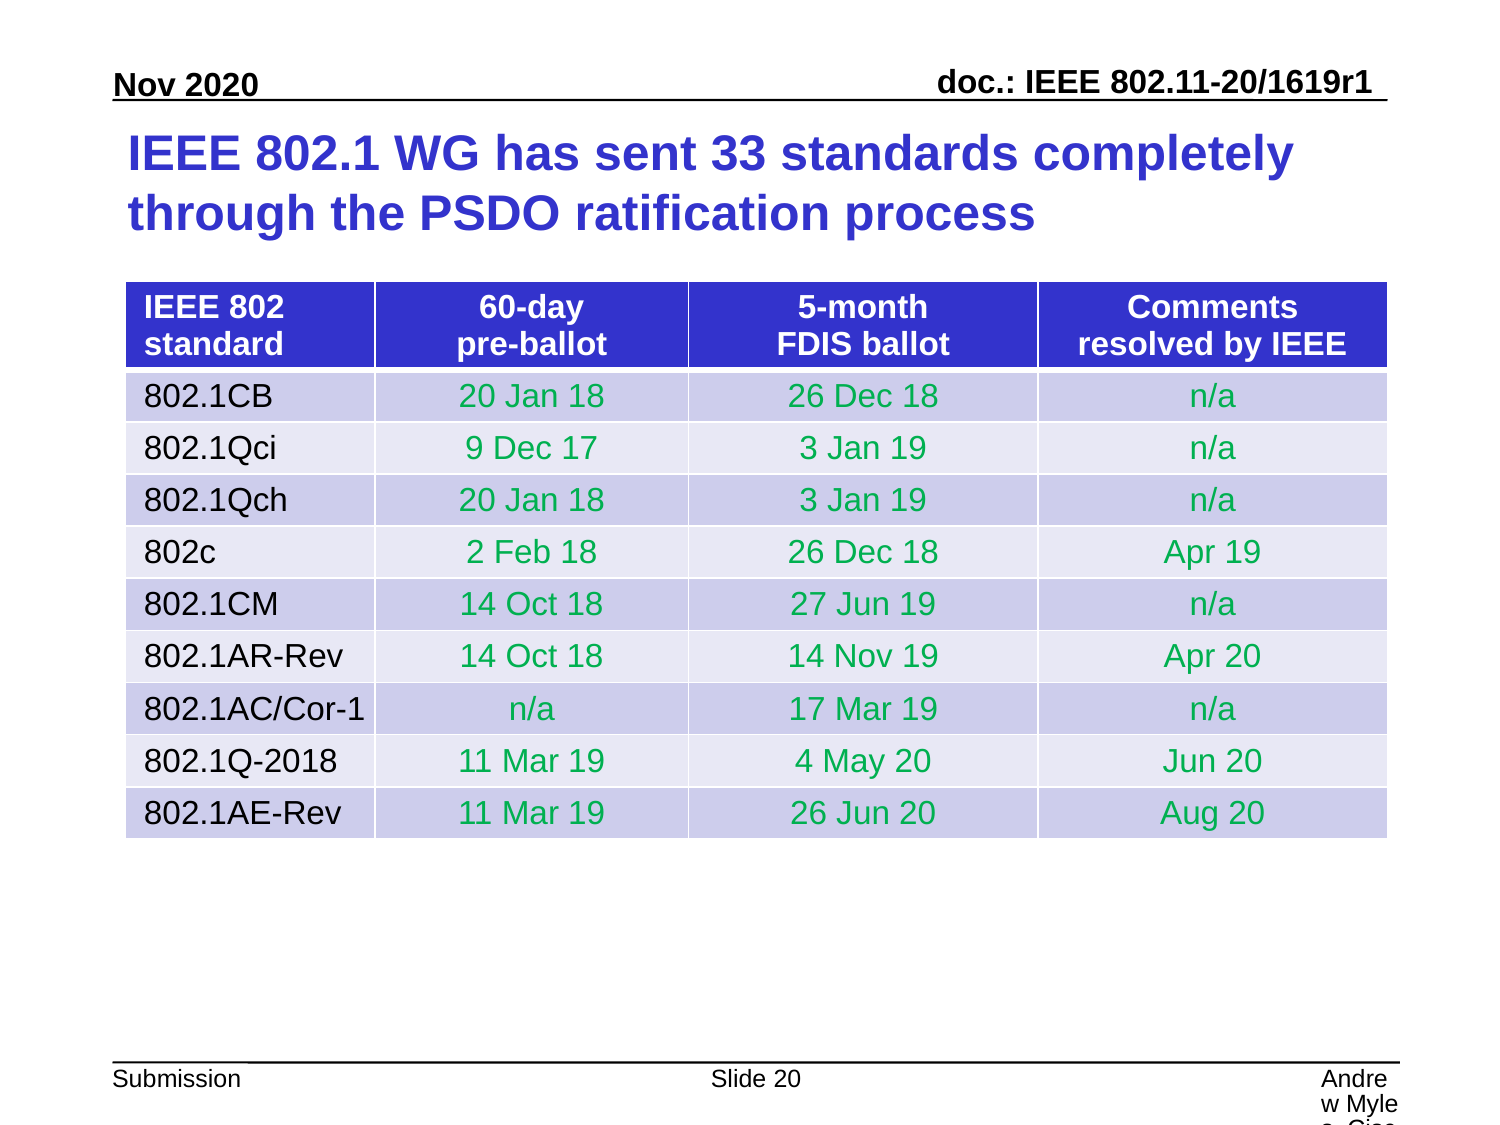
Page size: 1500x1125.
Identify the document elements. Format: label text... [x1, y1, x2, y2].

table_cell 2 Feb 18 [376, 527, 688, 577]
table_cell 802.1AC/Cor-1 [126, 683, 374, 734]
table_cell 802.1Qci [126, 423, 374, 473]
table_cell Apr 20 [1039, 631, 1387, 682]
table_cell 11 Mar 19 [376, 735, 688, 786]
table_cell 26 Dec 18 [689, 373, 1037, 421]
table_cell 26 Dec 18 [689, 527, 1037, 577]
table_cell 26 Jun 20 [689, 788, 1037, 838]
table_cell 14 Oct 18 [376, 631, 688, 682]
table_cell Apr 19 [1039, 527, 1387, 577]
footer Andrew Myles, Cisco [1320, 1061, 1402, 1093]
table_cell 14 Oct 18 [376, 579, 688, 630]
title IEEE 802.1 WG has sent 33 standards completely through the PSDO ratification process [112, 112, 1388, 288]
table_cell 802.1Q-2018 [126, 735, 374, 786]
table_header IEEE 802 standard [126, 282, 374, 367]
table_cell 17 Mar 19 [689, 683, 1037, 734]
table_cell 802.1Qch [126, 475, 374, 525]
table_cell 802.1CB [126, 373, 374, 421]
table_header 5-month FDIS ballot [689, 282, 1037, 367]
table_header 60-day pre-ballot [376, 282, 688, 367]
table_cell 20 Jan 18 [376, 475, 688, 525]
table_cell 802.1AR-Rev [126, 631, 374, 682]
table_cell 27 Jun 19 [689, 579, 1037, 630]
table_cell n/a [1039, 423, 1387, 473]
table_cell 20 Jan 18 [376, 373, 688, 421]
table_cell n/a [376, 683, 688, 734]
table_cell 802.1AE-Rev [126, 788, 374, 838]
table_cell 3 Jan 19 [689, 423, 1037, 473]
table_cell 14 Nov 19 [689, 631, 1037, 682]
table_cell n/a [1039, 683, 1387, 734]
slide_number Slide 20 [709, 1061, 803, 1093]
table_cell 11 Mar 19 [376, 788, 688, 838]
table_cell 4 May 20 [689, 735, 1037, 786]
table_cell Jun 20 [1039, 735, 1387, 786]
table_cell 3 Jan 19 [689, 475, 1037, 525]
table_cell n/a [1039, 373, 1387, 421]
table_header Comments resolved by IEEE [1039, 282, 1387, 367]
table_cell Aug 20 [1039, 788, 1387, 838]
table_cell 9 Dec 17 [376, 423, 688, 473]
table_cell n/a [1039, 475, 1387, 525]
table_cell n/a [1039, 579, 1387, 630]
table_cell 802c [126, 527, 374, 577]
table_cell 802.1CM [126, 579, 374, 630]
